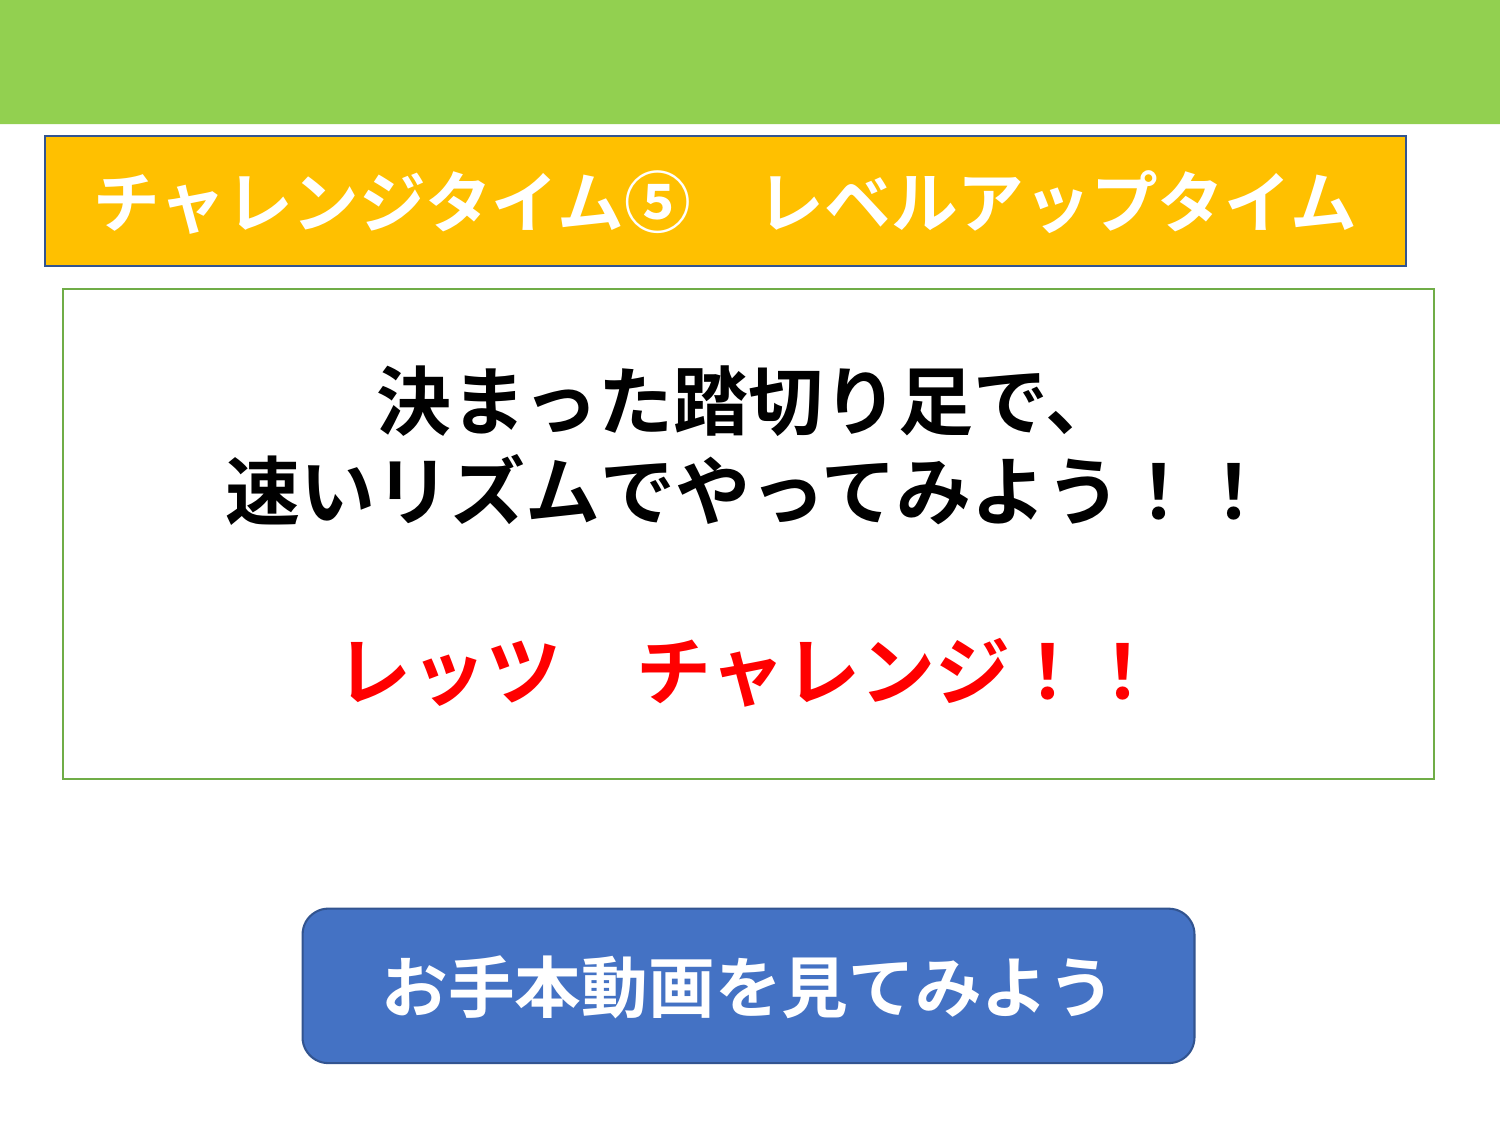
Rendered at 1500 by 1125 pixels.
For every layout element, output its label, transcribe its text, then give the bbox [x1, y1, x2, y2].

text_box 決まった踏切り足で、 速いリズムでやってみよう！！ レッツ チャレンジ！！ [62, 288, 1435, 780]
text_box [0, 0, 1500, 125]
text_box お手本動画を見てみよう [301, 907, 1196, 1065]
text_box チャレンジタイム⑤ レベルアップタイム [44, 135, 1407, 267]
